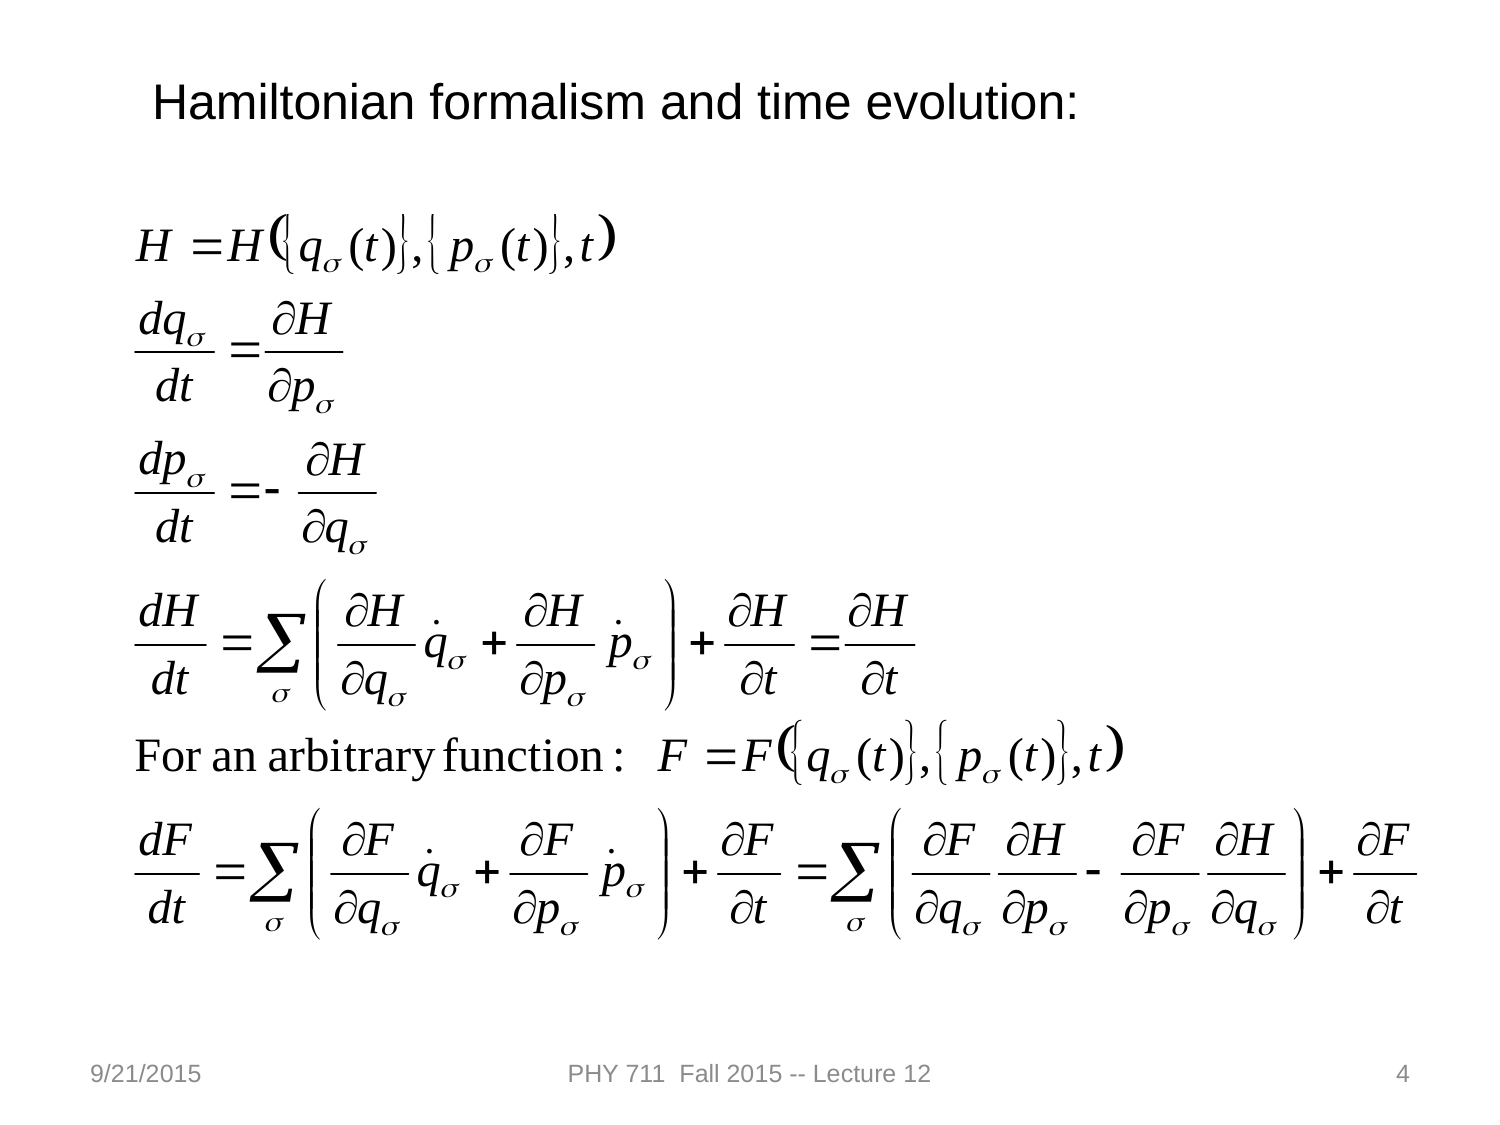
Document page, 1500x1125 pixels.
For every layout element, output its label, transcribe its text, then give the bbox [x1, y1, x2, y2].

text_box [126, 213, 1426, 951]
footer PHY 711 Fall 2015 -- Lecture 12 [512, 1042, 988, 1103]
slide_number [75, 1042, 425, 1103]
text_box Hamiltonian formalism and time evolution: [137, 62, 1275, 138]
slide_number 4 [1074, 1042, 1425, 1103]
